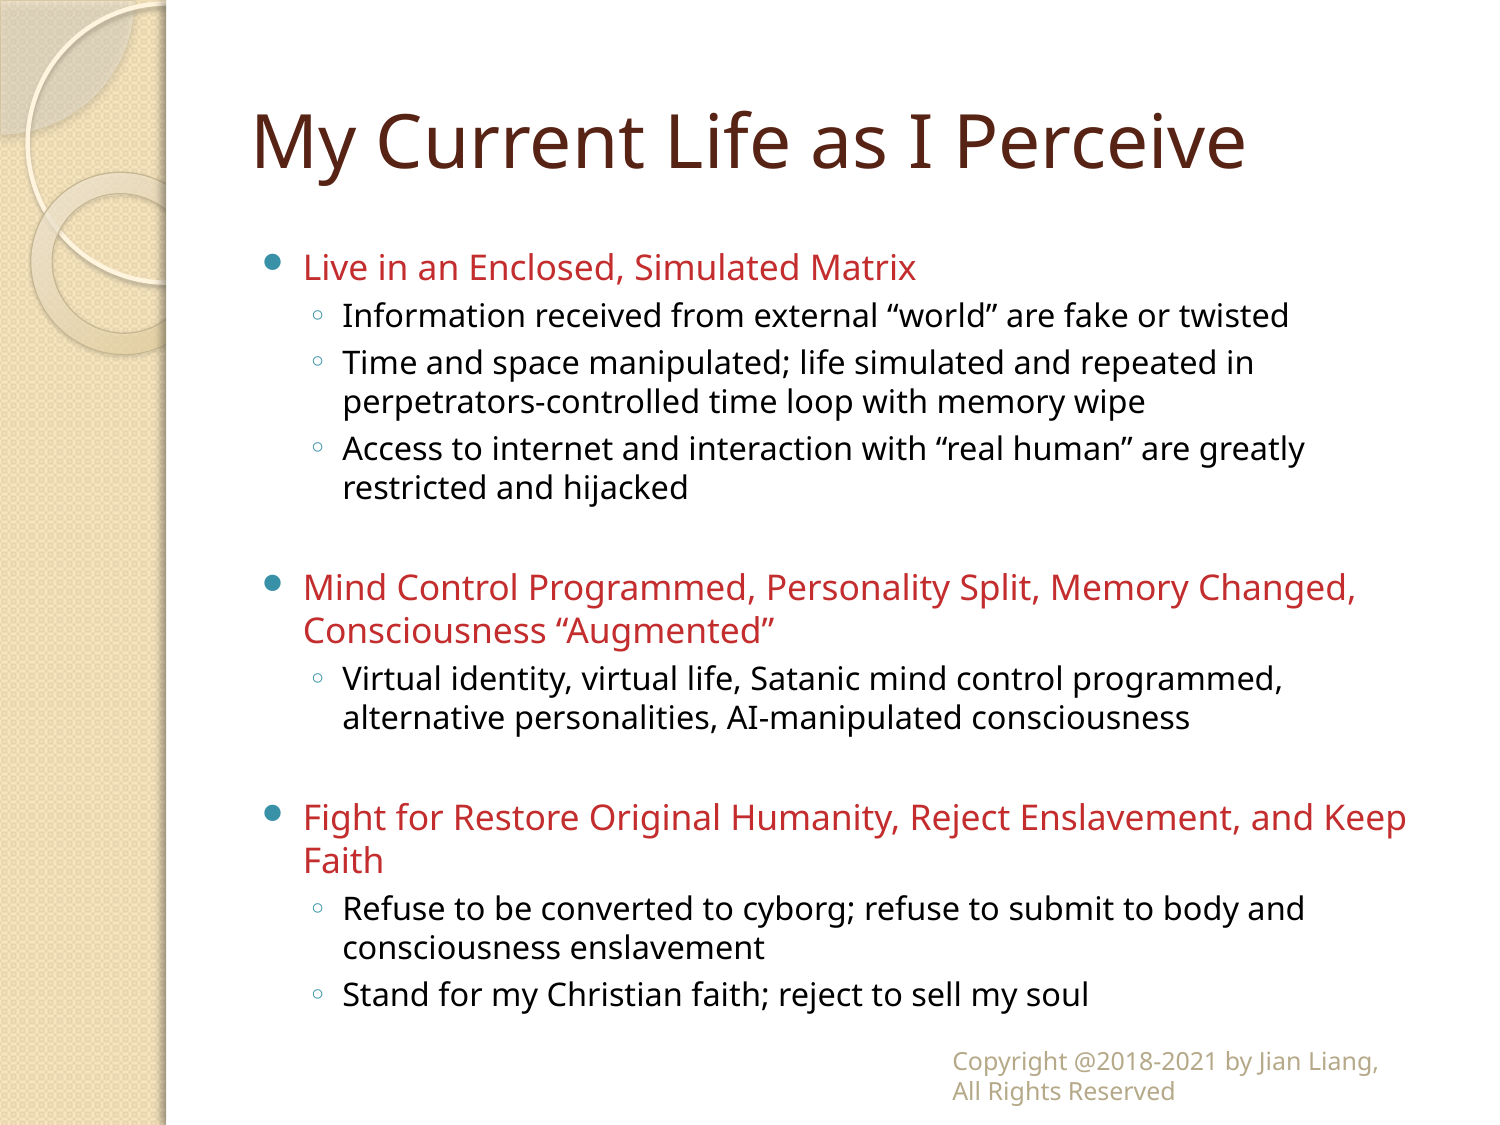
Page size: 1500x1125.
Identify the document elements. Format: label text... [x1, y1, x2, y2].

title My Current Life as I Perceive [235, 45, 1466, 233]
footer Copyright @2018-2021 by Jian Liang, All Rights Reserved [937, 1034, 1413, 1113]
list Live in an Enclosed, Simulated Matrix Information received from external “world” are fake or twisted Time and space manipulated; life simulated and repeated in perpetrators-controlled time loop with memory wipe Access to internet and interaction with “real human” are greatly restricted and hijacked Mind Control Programmed, Personality Split, Memory Changed, Consciousness “Augmented” Virtual identity, virtual life, Satanic mind control programmed, alternative personalities, AI-manipulated consciousness Fight for Restore Original Humanity, Reject Enslavement, and Keep Faith Refuse to be converted to cyborg; refuse to submit to body and consciousness enslavement Stand for my Christian faith; reject to sell my soul [235, 237, 1466, 1025]
